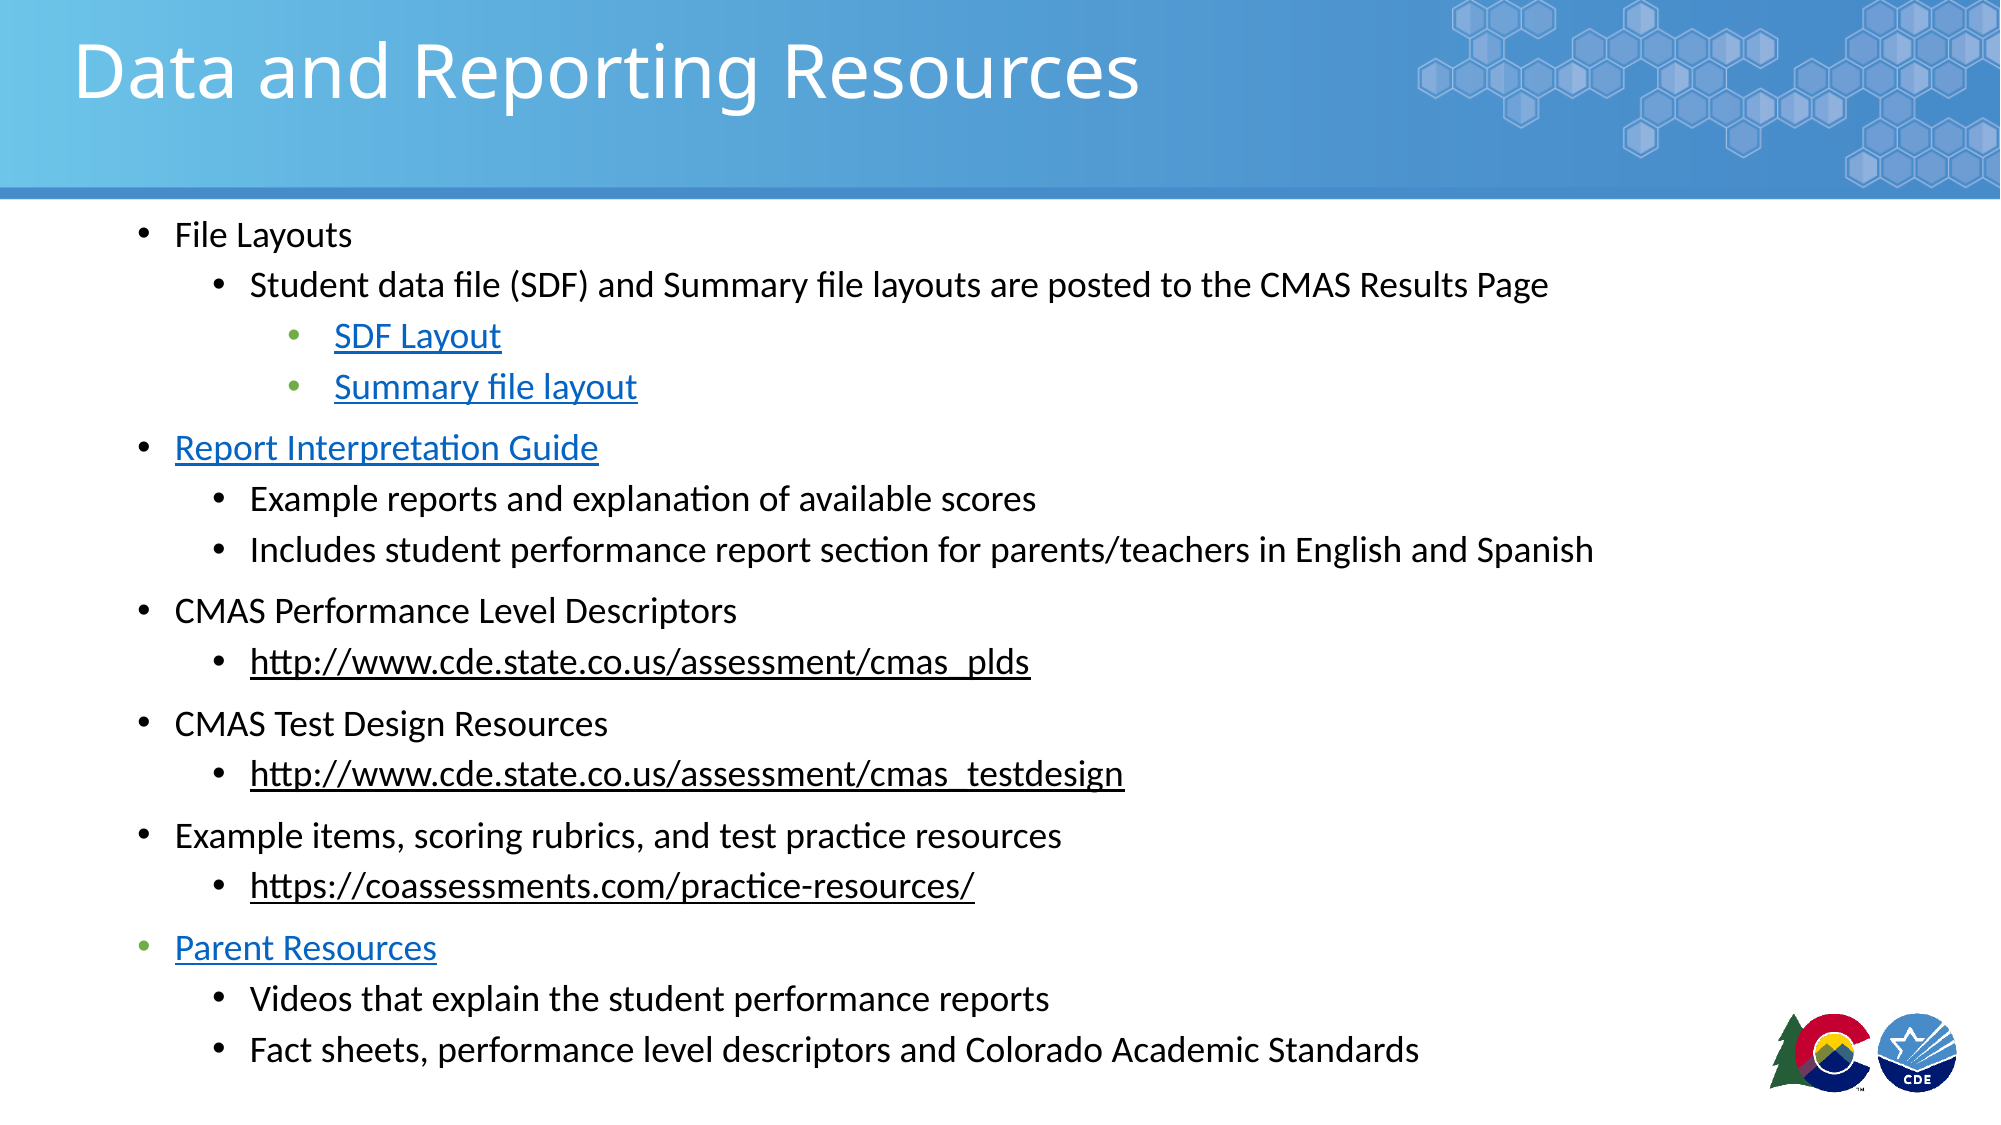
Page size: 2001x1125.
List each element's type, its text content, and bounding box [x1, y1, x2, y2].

picture [0, 0, 2000, 200]
list File Layouts Student data file (SDF) and Summary file layouts are posted to the CMAS Results Page SDF Layout Summary file layout Report Interpretation Guide Example reports and explanation of available scores Includes student performance report section for parents/teachers in English and Spanish CMAS Performance Level Descriptors http://www.cde.state.co.us/assessment/cmas_plds CMAS Test Design Resources http://www.cde.state.co.us/assessment/cmas_testdesign Example items, scoring rubrics, and test practice resources https://coassessments.com/practice-resources/ Parent Resources Videos that explain the student performance reports Fact sheets, performance level descriptors and Colorado Academic Standards [137, 214, 1863, 929]
picture [1768, 1012, 1957, 1093]
title Data and Reporting Resources [72, 33, 1396, 182]
